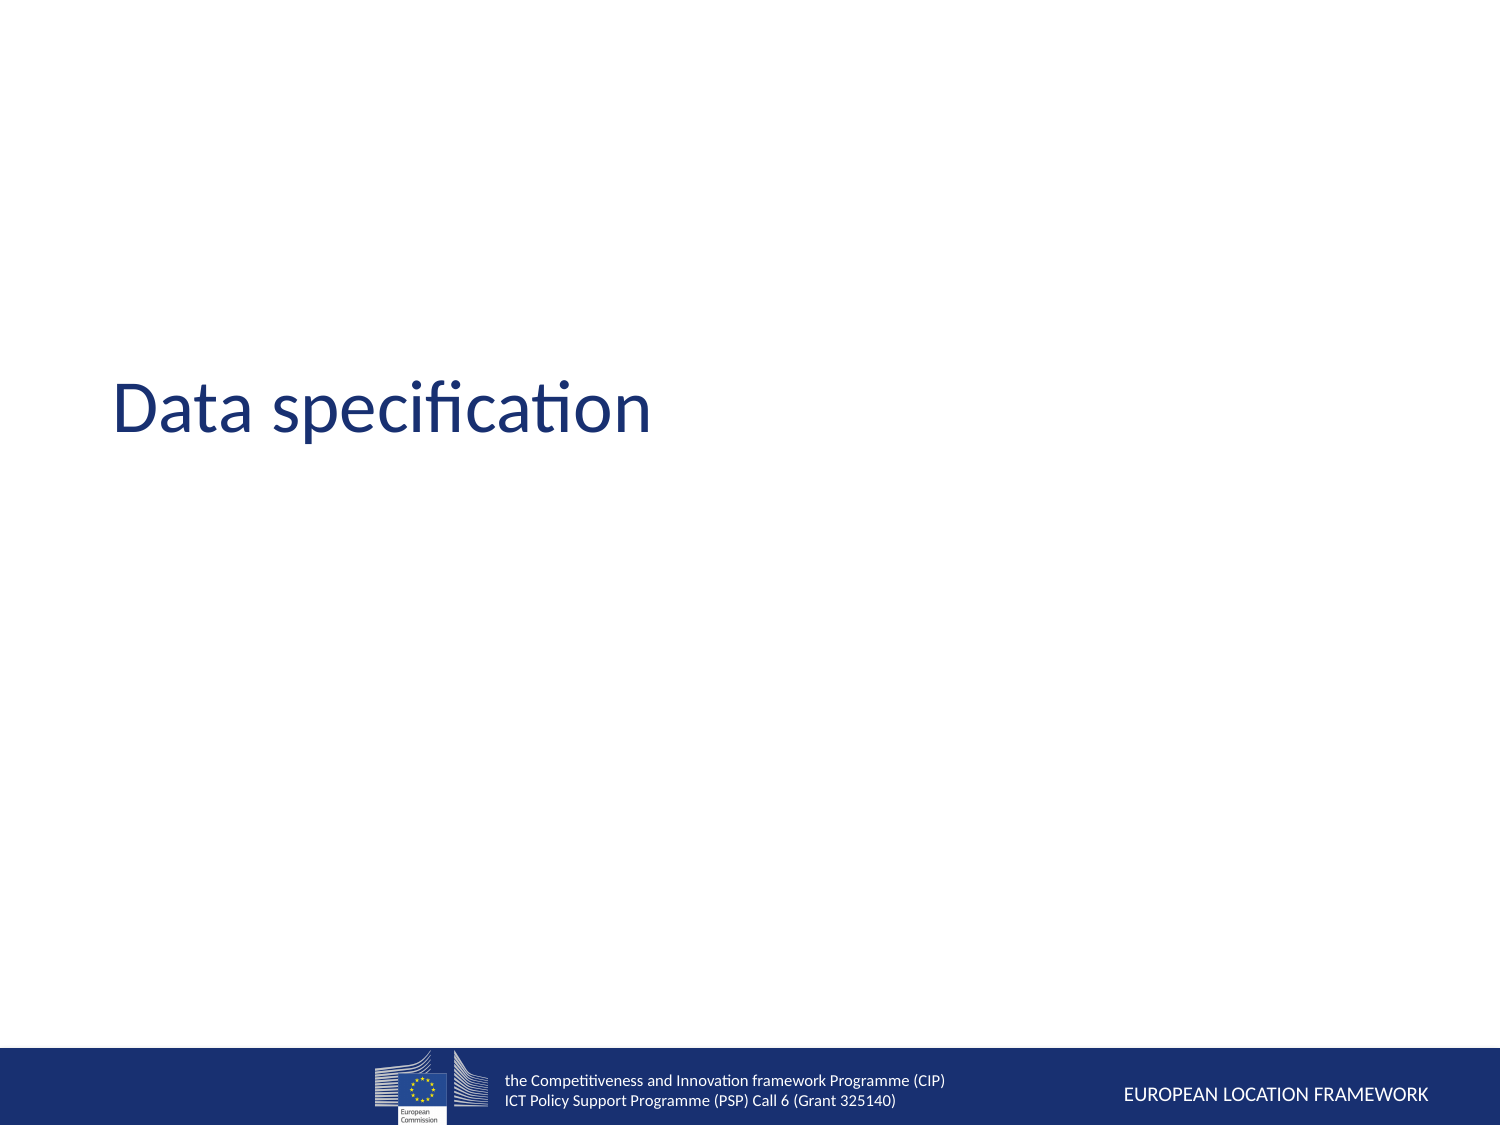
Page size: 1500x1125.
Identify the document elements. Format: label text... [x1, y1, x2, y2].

picture [375, 1050, 488, 1125]
title Data specification [112, 349, 1388, 591]
